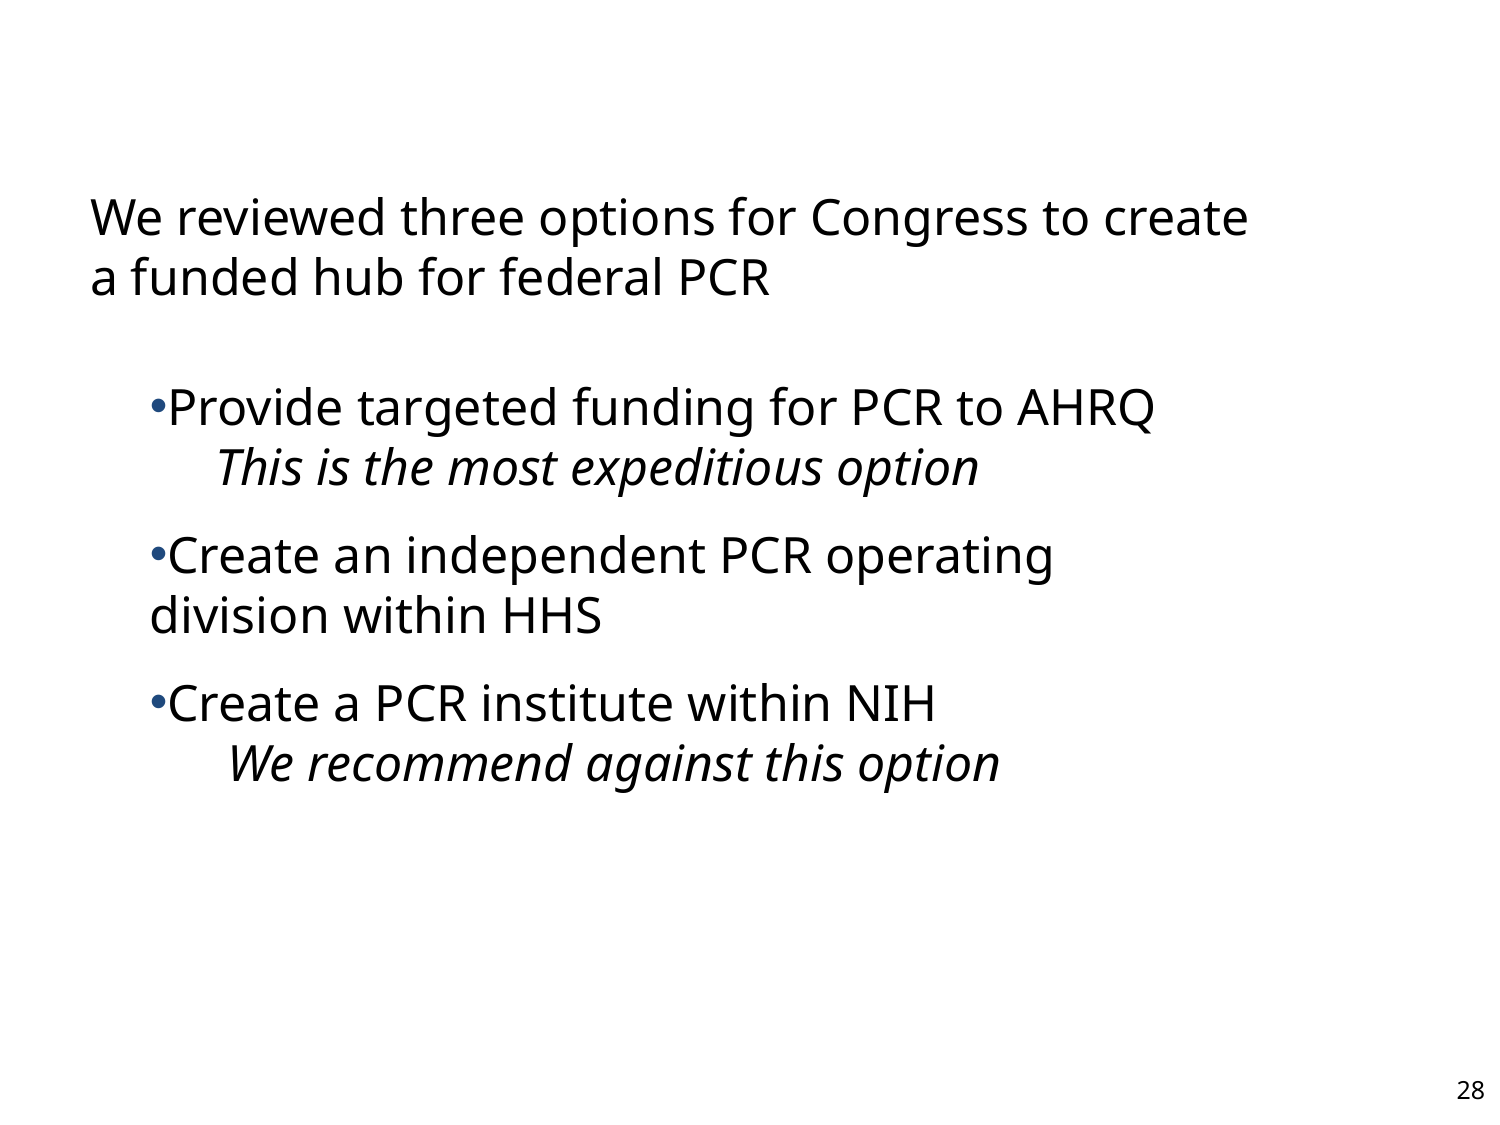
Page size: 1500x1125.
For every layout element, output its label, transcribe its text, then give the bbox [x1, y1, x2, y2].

title We reviewed three options for Congress to create a funded hub for federal PCR [75, 158, 1425, 333]
list Provide targeted funding for PCR to AHRQ This is the most expeditious option Create an independent PCR operating division within HHS Create a PCR institute within NIH We recommend against this option [134, 367, 1238, 967]
